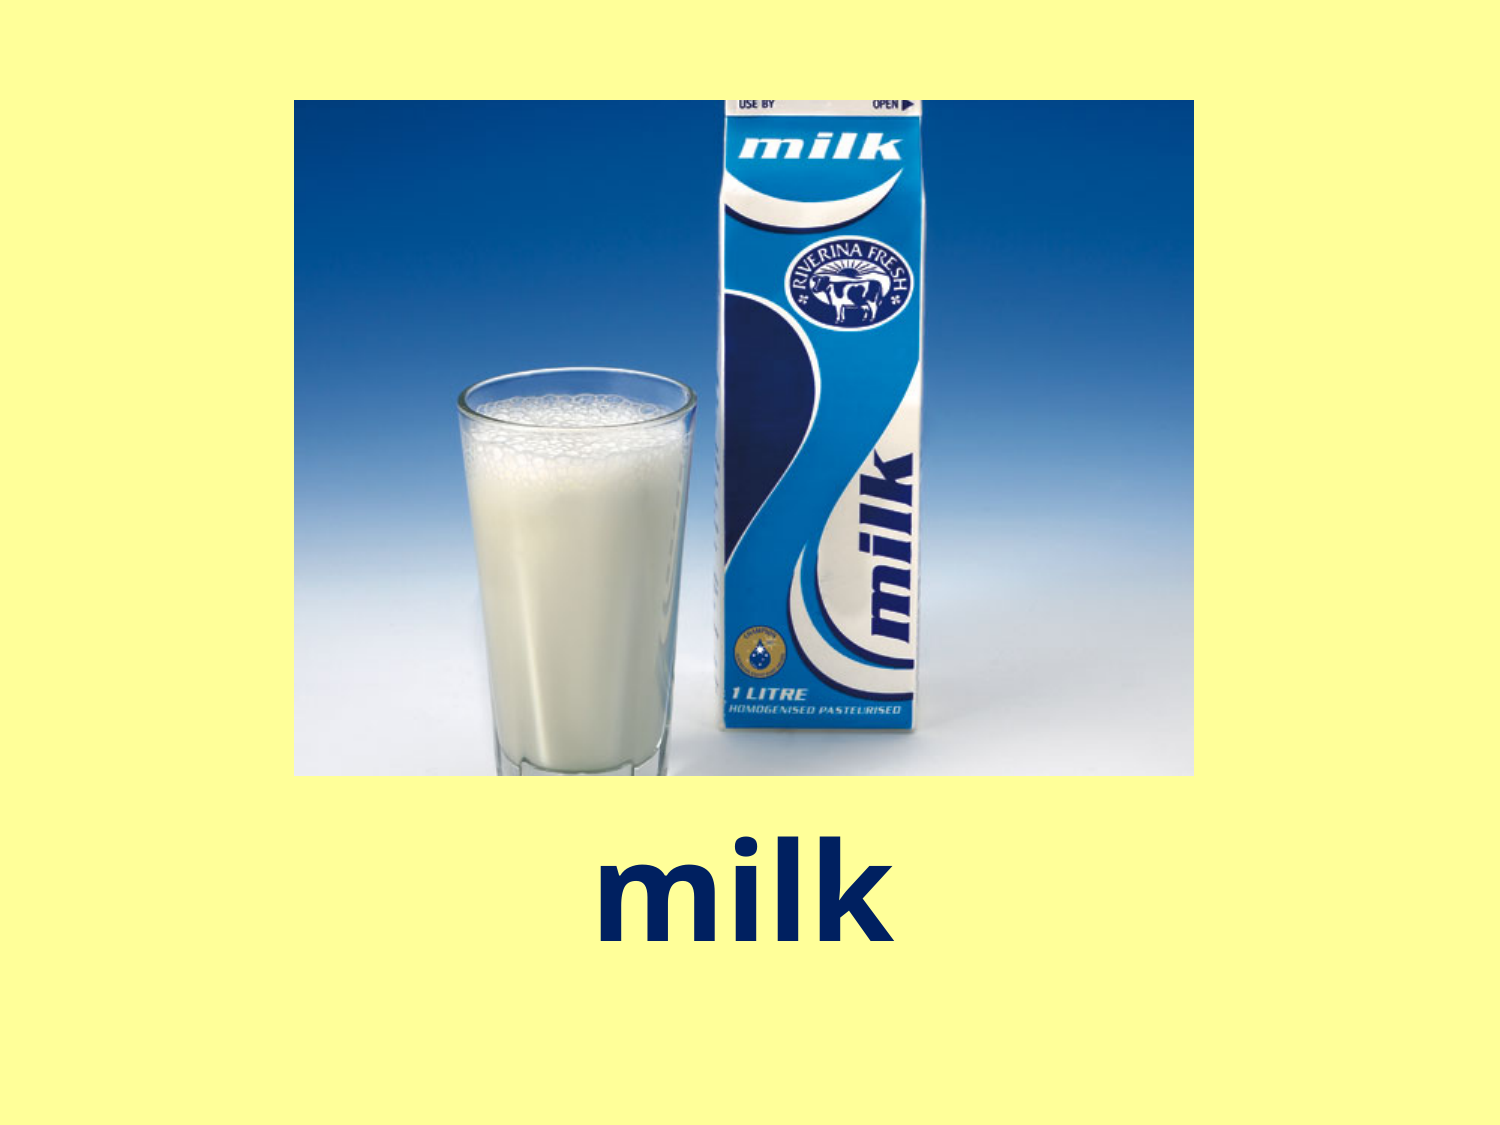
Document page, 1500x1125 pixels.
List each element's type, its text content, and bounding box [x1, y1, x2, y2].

picture [293, 100, 1195, 776]
list milk [292, 796, 1193, 1008]
